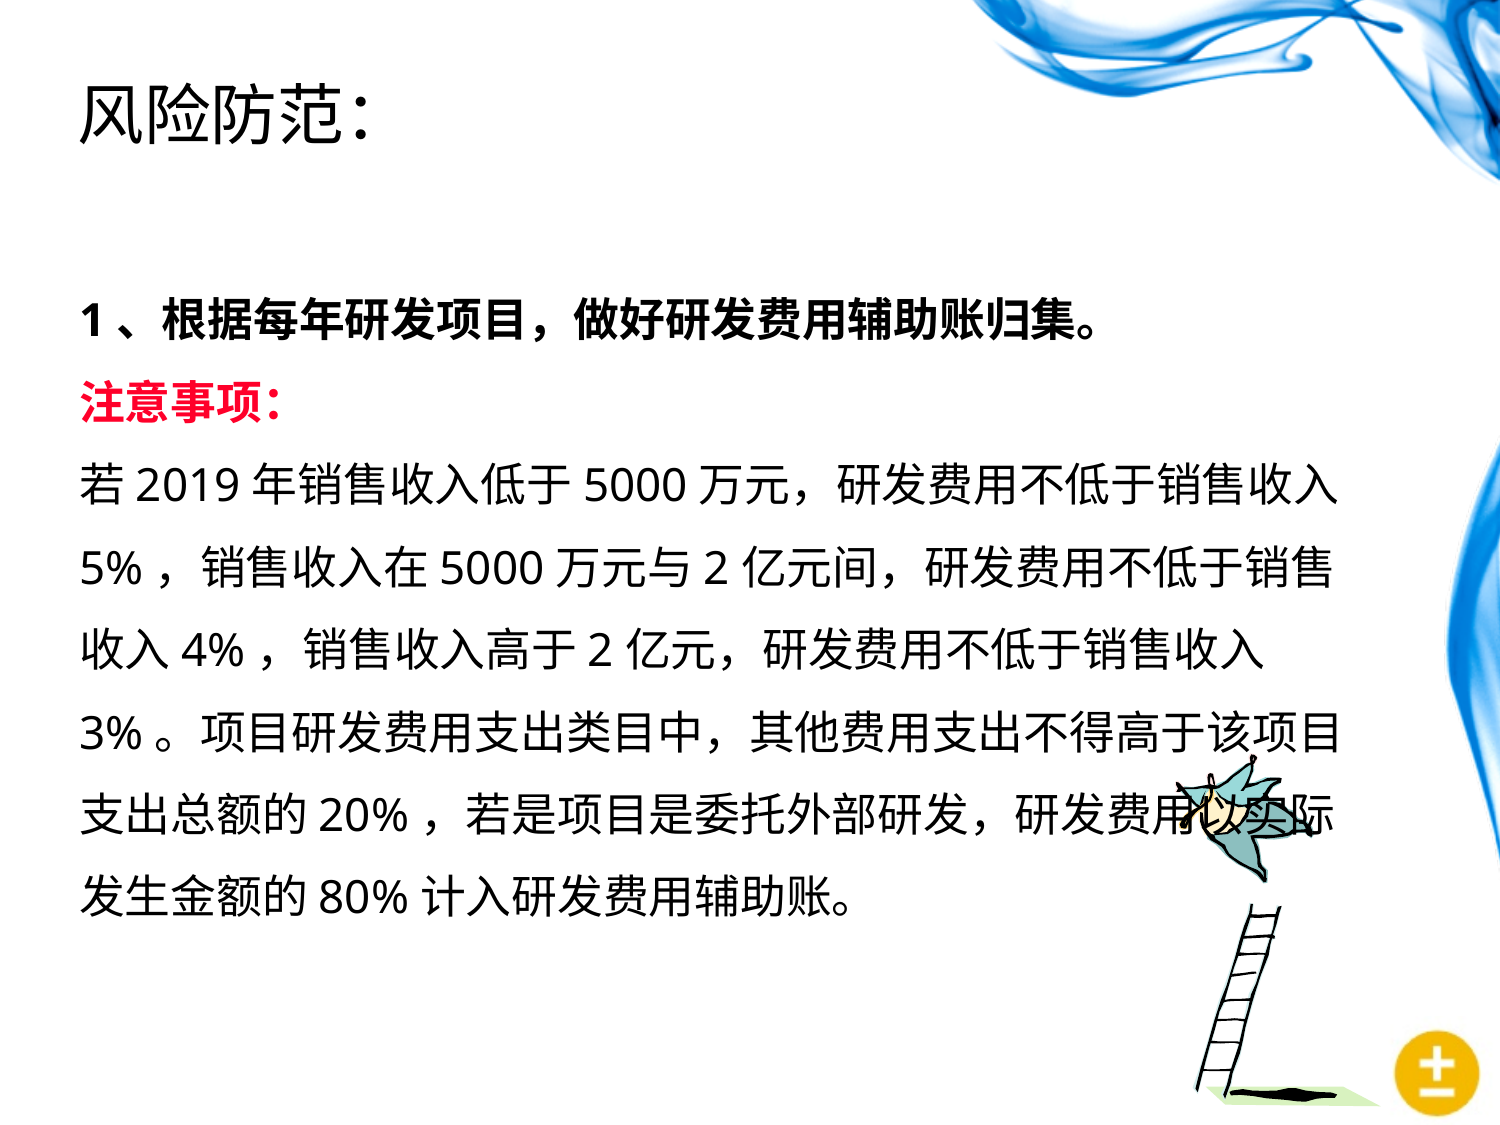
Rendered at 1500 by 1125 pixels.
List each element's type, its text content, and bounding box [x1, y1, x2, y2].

picture [1443, 422, 1500, 887]
picture [959, 0, 1500, 193]
title 风险防范： [62, 74, 1334, 234]
picture [1174, 750, 1500, 1125]
list 1、根据每年研发项目，做好研发费用辅助账归集。 注意事项： 若2019年销售收入低于5000万元，研发费用不低于销售收入5%，销售收入在5000万元与2亿元间，研发费用不低于销售收入4%，销售收入高于2亿元，研发费用不低于销售收入3%。项目研发费用支出类目中，其他费用支出不得高于该项目支出总额的20%，若是项目是委托外部研发，研发费用以实际发生金额的80%计入研发费用辅助账。 [64, 255, 1385, 978]
